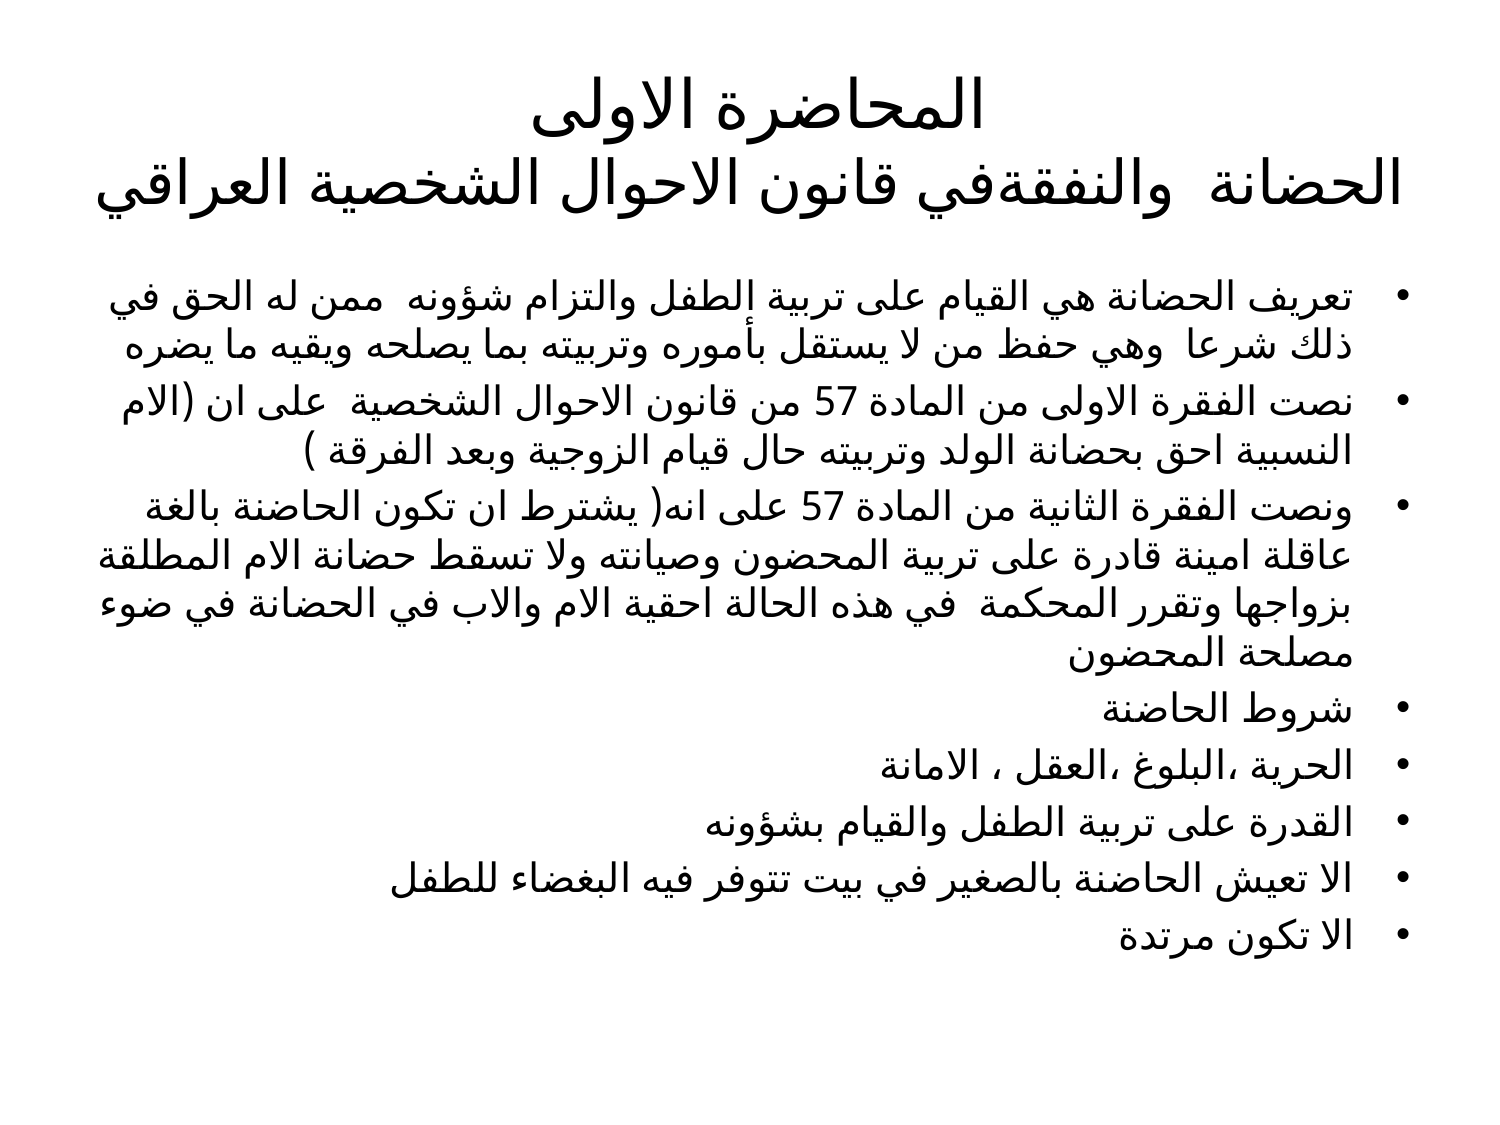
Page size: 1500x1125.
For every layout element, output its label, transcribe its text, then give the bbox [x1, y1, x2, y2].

title المحاضرة الاولى الحضانة والنفقةفي قانون الاحوال الشخصية العراقي [75, 45, 1425, 233]
list تعريف الحضانة هي القيام على تربية الطفل والتزام شؤونه ممن له الحق في ذلك شرعا وهي حفظ من لا يستقل بأموره وتربيته بما يصلحه ويقيه ما يضره نصت الفقرة الاولى من المادة 57 من قانون الاحوال الشخصية على ان (الام النسبية احق بحضانة الولد وتربيته حال قيام الزوجية وبعد الفرقة ) ونصت الفقرة الثانية من المادة 57 على انه( يشترط ان تكون الحاضنة بالغة عاقلة امينة قادرة على تربية المحضون وصيانته ولا تسقط حضانة الام المطلقة بزواجها وتقرر المحكمة في هذه الحالة احقية الام والاب في الحضانة في ضوء مصلحة المحضون شروط الحاضنة الحرية ،البلوغ ،العقل ، الامانة القدرة على تربية الطفل والقيام بشؤونه الا تعيش الحاضنة بالصغير في بيت تتوفر فيه البغضاء للطفل الا تكون مرتدة [75, 262, 1425, 1005]
